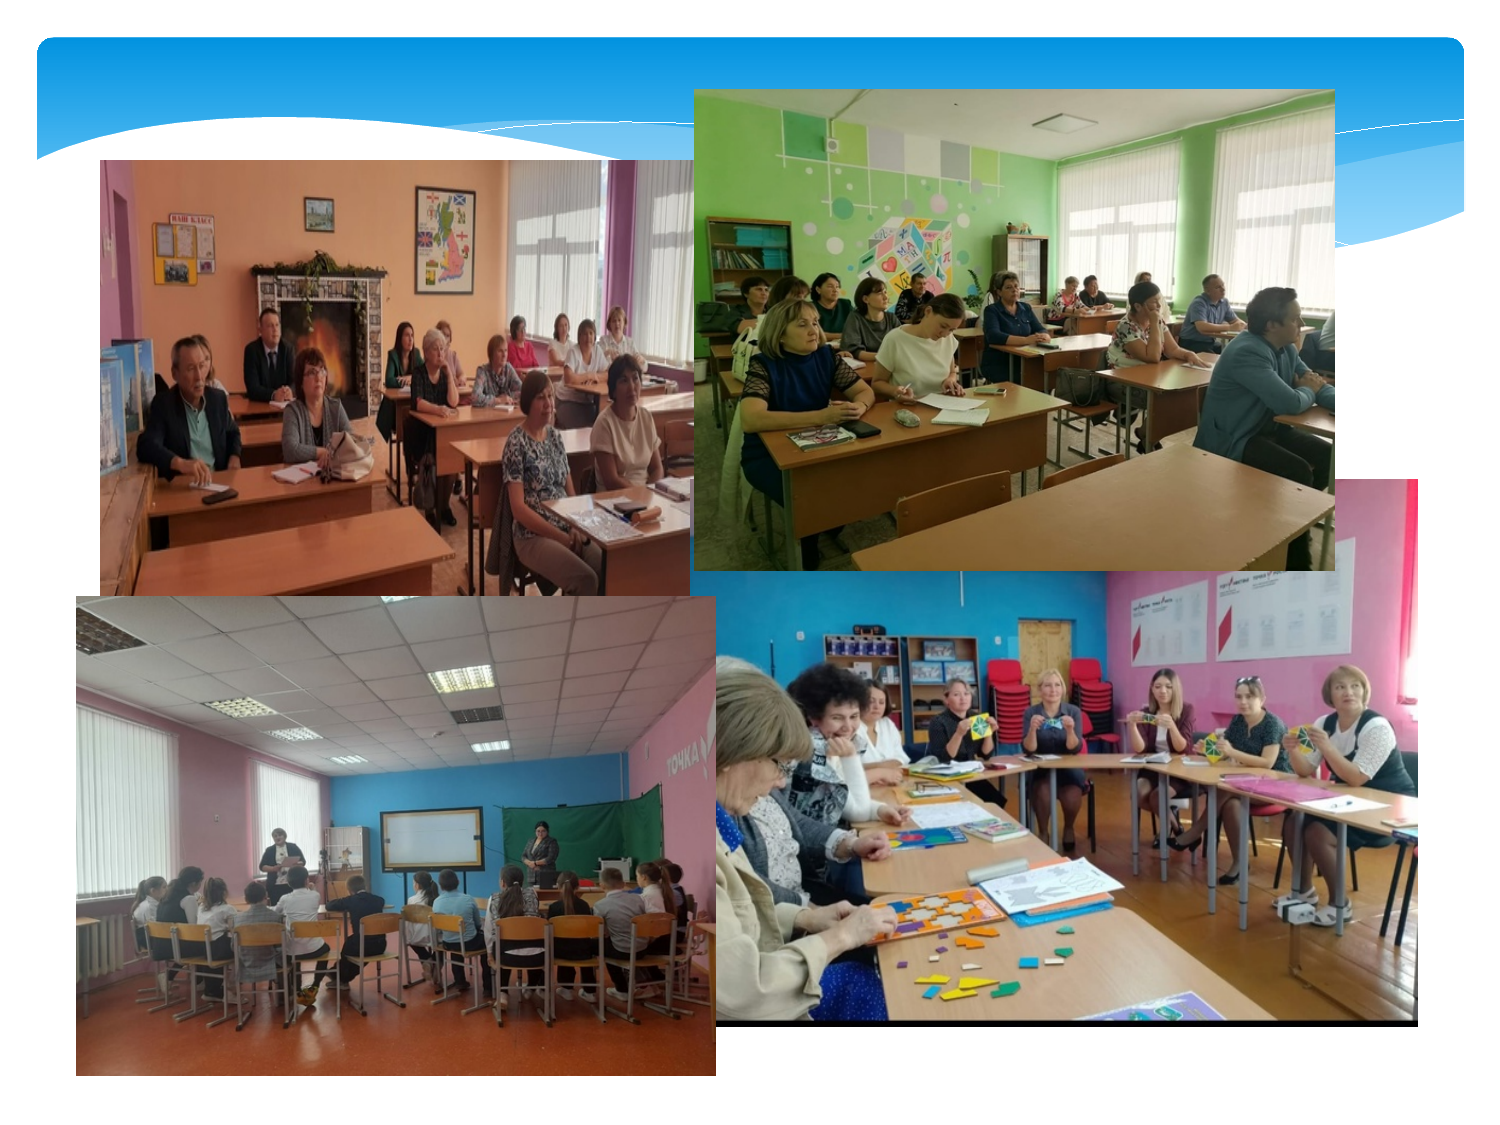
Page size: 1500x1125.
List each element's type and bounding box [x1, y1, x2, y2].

list [694, 89, 1336, 571]
picture [76, 160, 1418, 1077]
